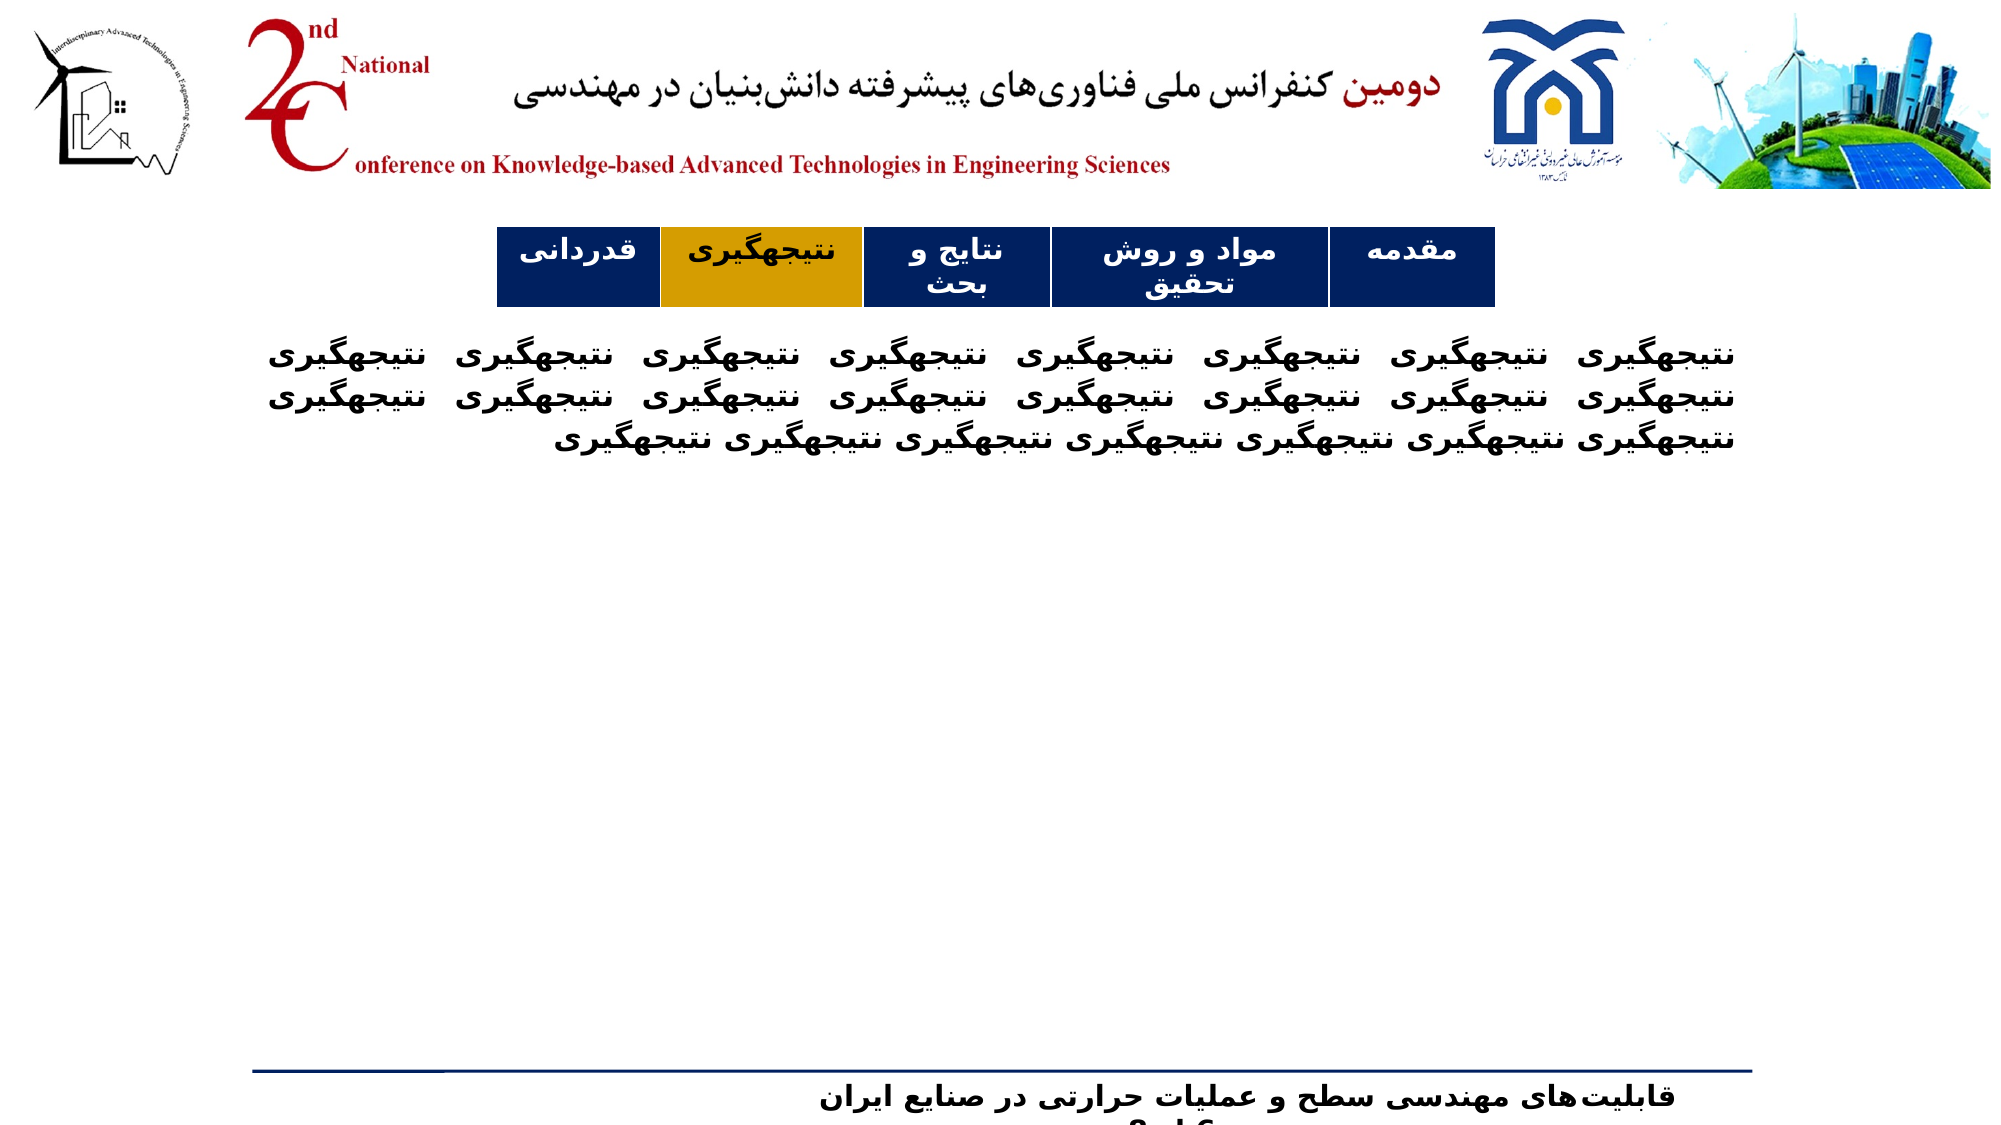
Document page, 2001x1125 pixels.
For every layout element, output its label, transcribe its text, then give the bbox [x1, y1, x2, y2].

table_header نتیجه‏گیری [661, 227, 862, 307]
picture [8, 11, 1991, 189]
table_header مواد و روش تحقیق [1052, 227, 1328, 307]
table_header نتایج و بحث [864, 227, 1050, 307]
table_header مقدمه [1330, 227, 1495, 307]
table_header قدردانی [497, 227, 660, 307]
subtitle نتیجه‏گیری نتیجه‏گیری نتیجه‏گیری نتیجه‏گیری نتیجه‏گیری نتیجه‏گیری نتیجه‏گیری نتیجه‏گیری نتیجه‏گیری نتیجه‏گیری نتیجه‏گیری نتیجه‏گیری نتیجه‏گیری نتیجه‏گیری نتیجه‏گیری نتیجه‏گیری نتیجه‏گیری نتیجه‏گیری نتیجه‏گیری نتیجه‏گیری نتیجه‏گیری نتیجه‏گیری نتیجه‏گیری [252, 322, 1753, 563]
text_box قابلیت‌های مهندسی سطح و عملیات حرارتی در صنایع ایران 6 از 8 [199, 1069, 1692, 1125]
